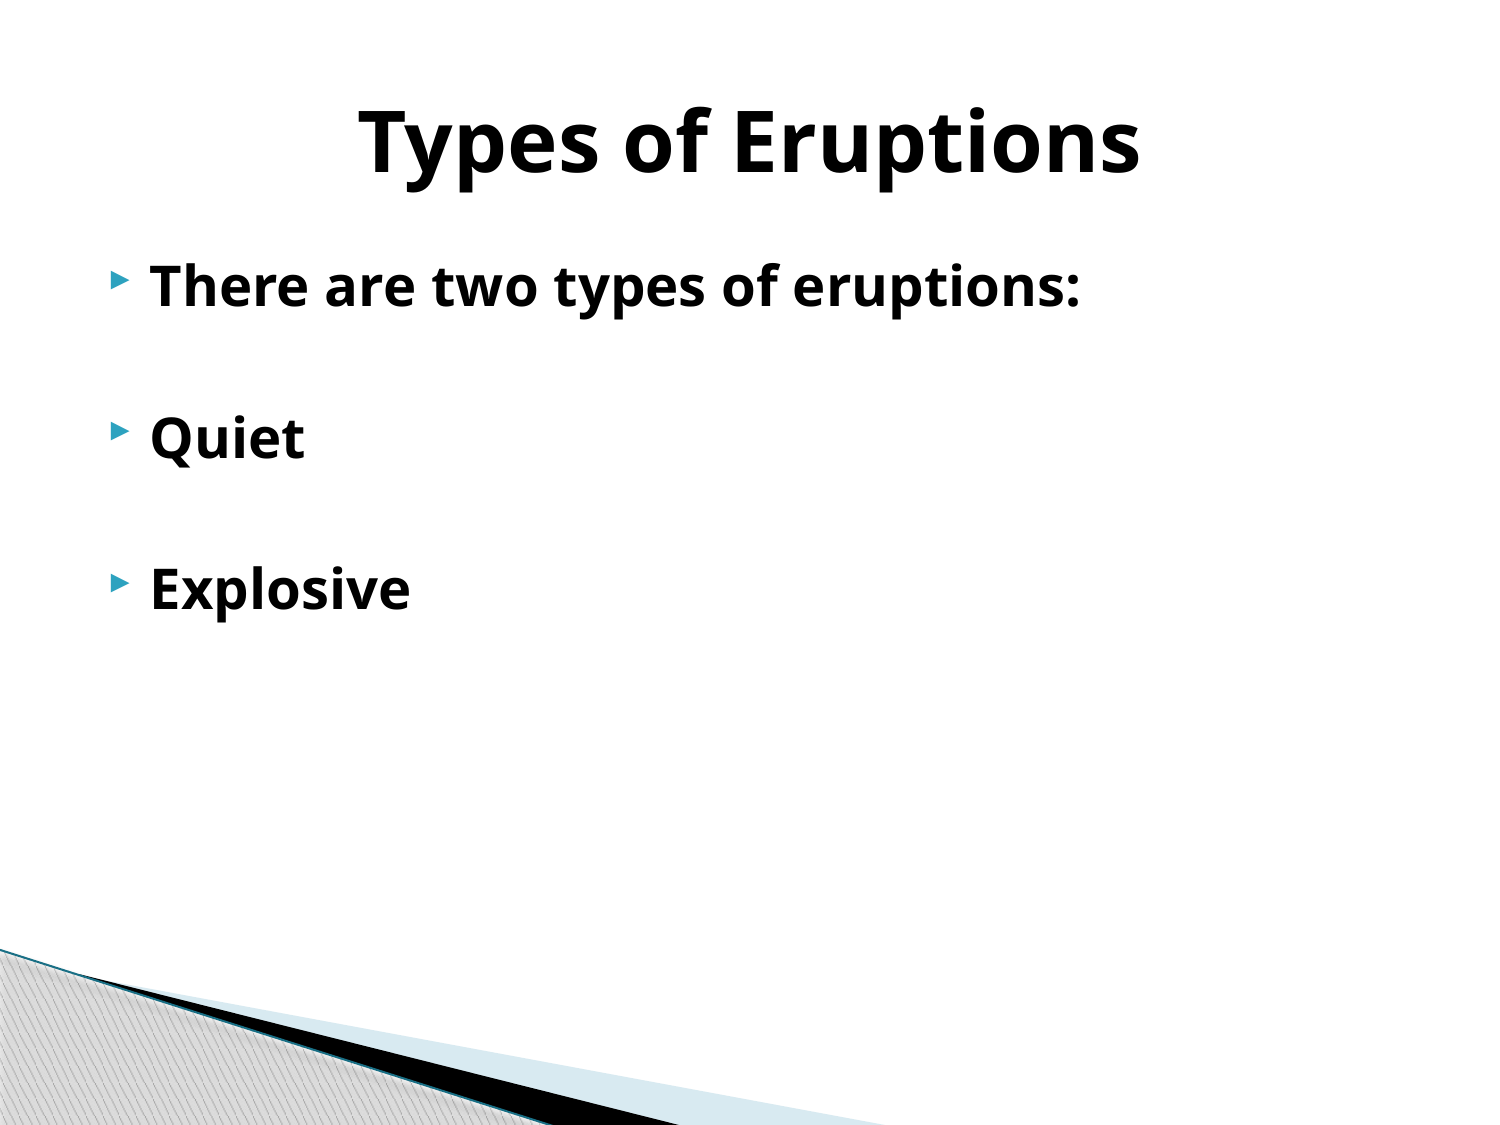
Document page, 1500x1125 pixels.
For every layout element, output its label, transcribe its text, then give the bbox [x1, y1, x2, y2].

title Types of Eruptions [75, 45, 1425, 233]
list There are two types of eruptions: Quiet Explosive [75, 243, 1425, 986]
